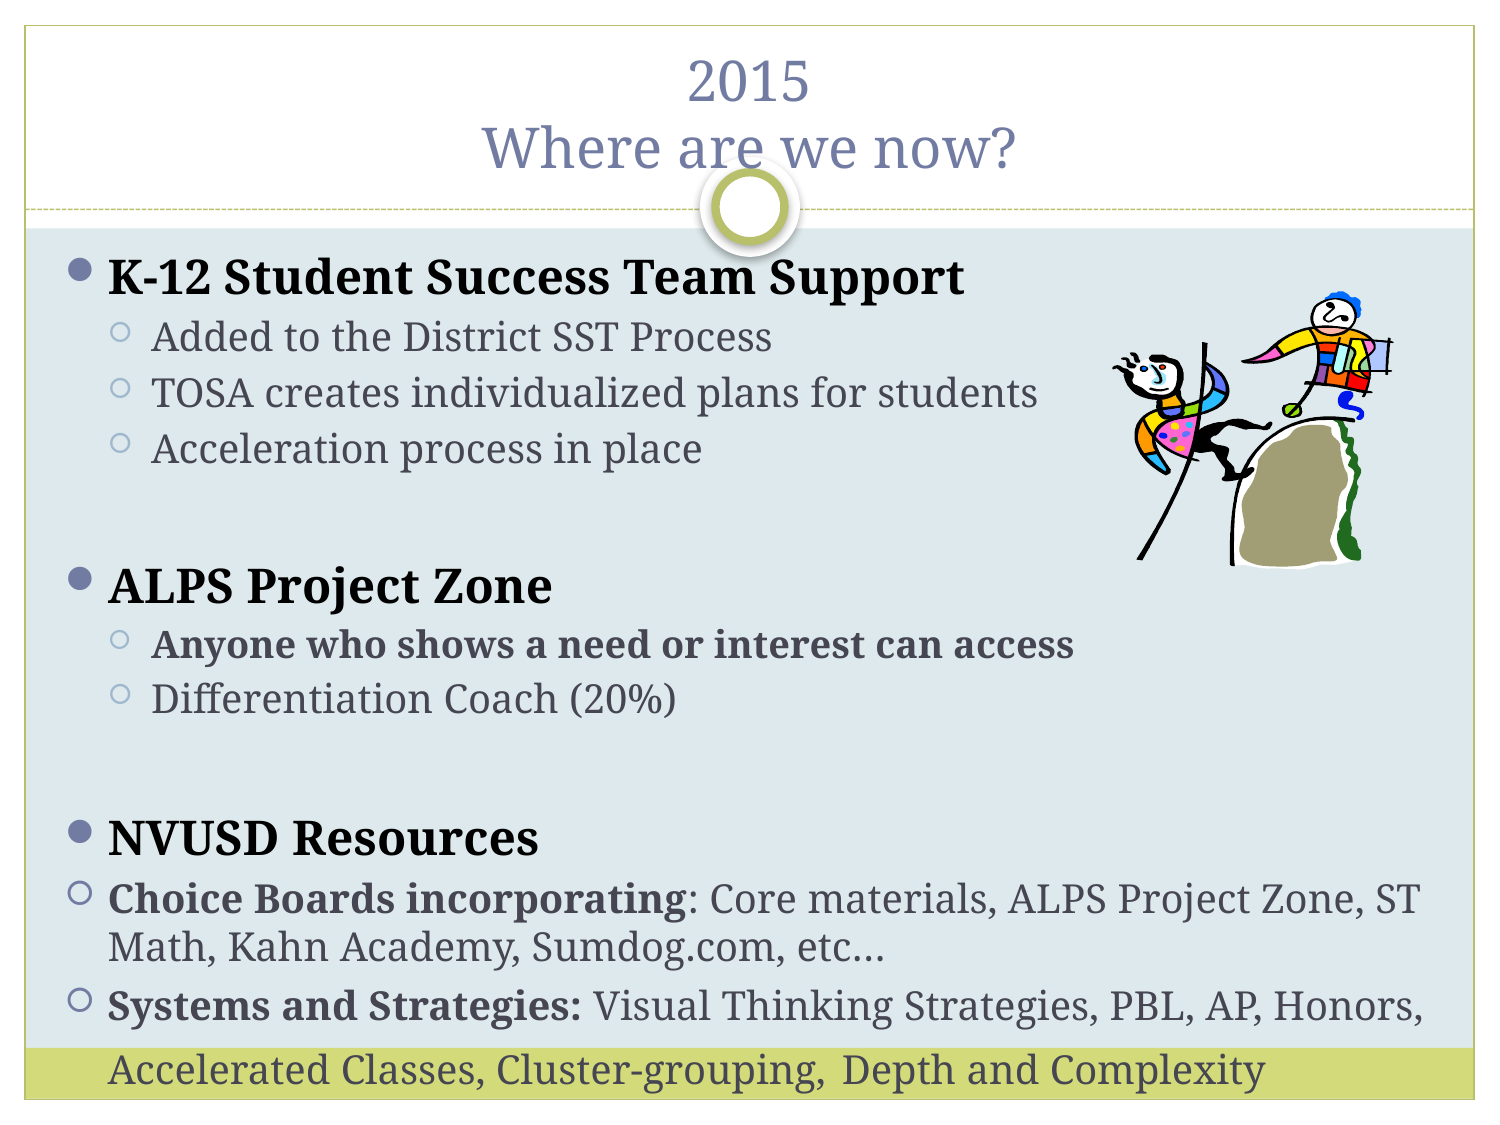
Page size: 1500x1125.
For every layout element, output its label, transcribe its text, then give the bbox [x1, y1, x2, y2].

list K-12 Student Success Team Support Added to the District SST Process TOSA creates individualized plans for students Acceleration process in place ALPS Project Zone Anyone who shows a need or interest can access Differentiation Coach (20%) NVUSD Resources Choice Boards incorporating: Core materials, ALPS Project Zone, ST Math, Kahn Academy, Sumdog.com, etc… Systems and Strategies: Visual Thinking Strategies, PBL, AP, Honors, Accelerated Classes, Cluster-grouping, Depth and Complexity [50, 249, 1445, 1125]
picture [1112, 287, 1399, 574]
title 2015 Where are we now? [49, 37, 1450, 188]
